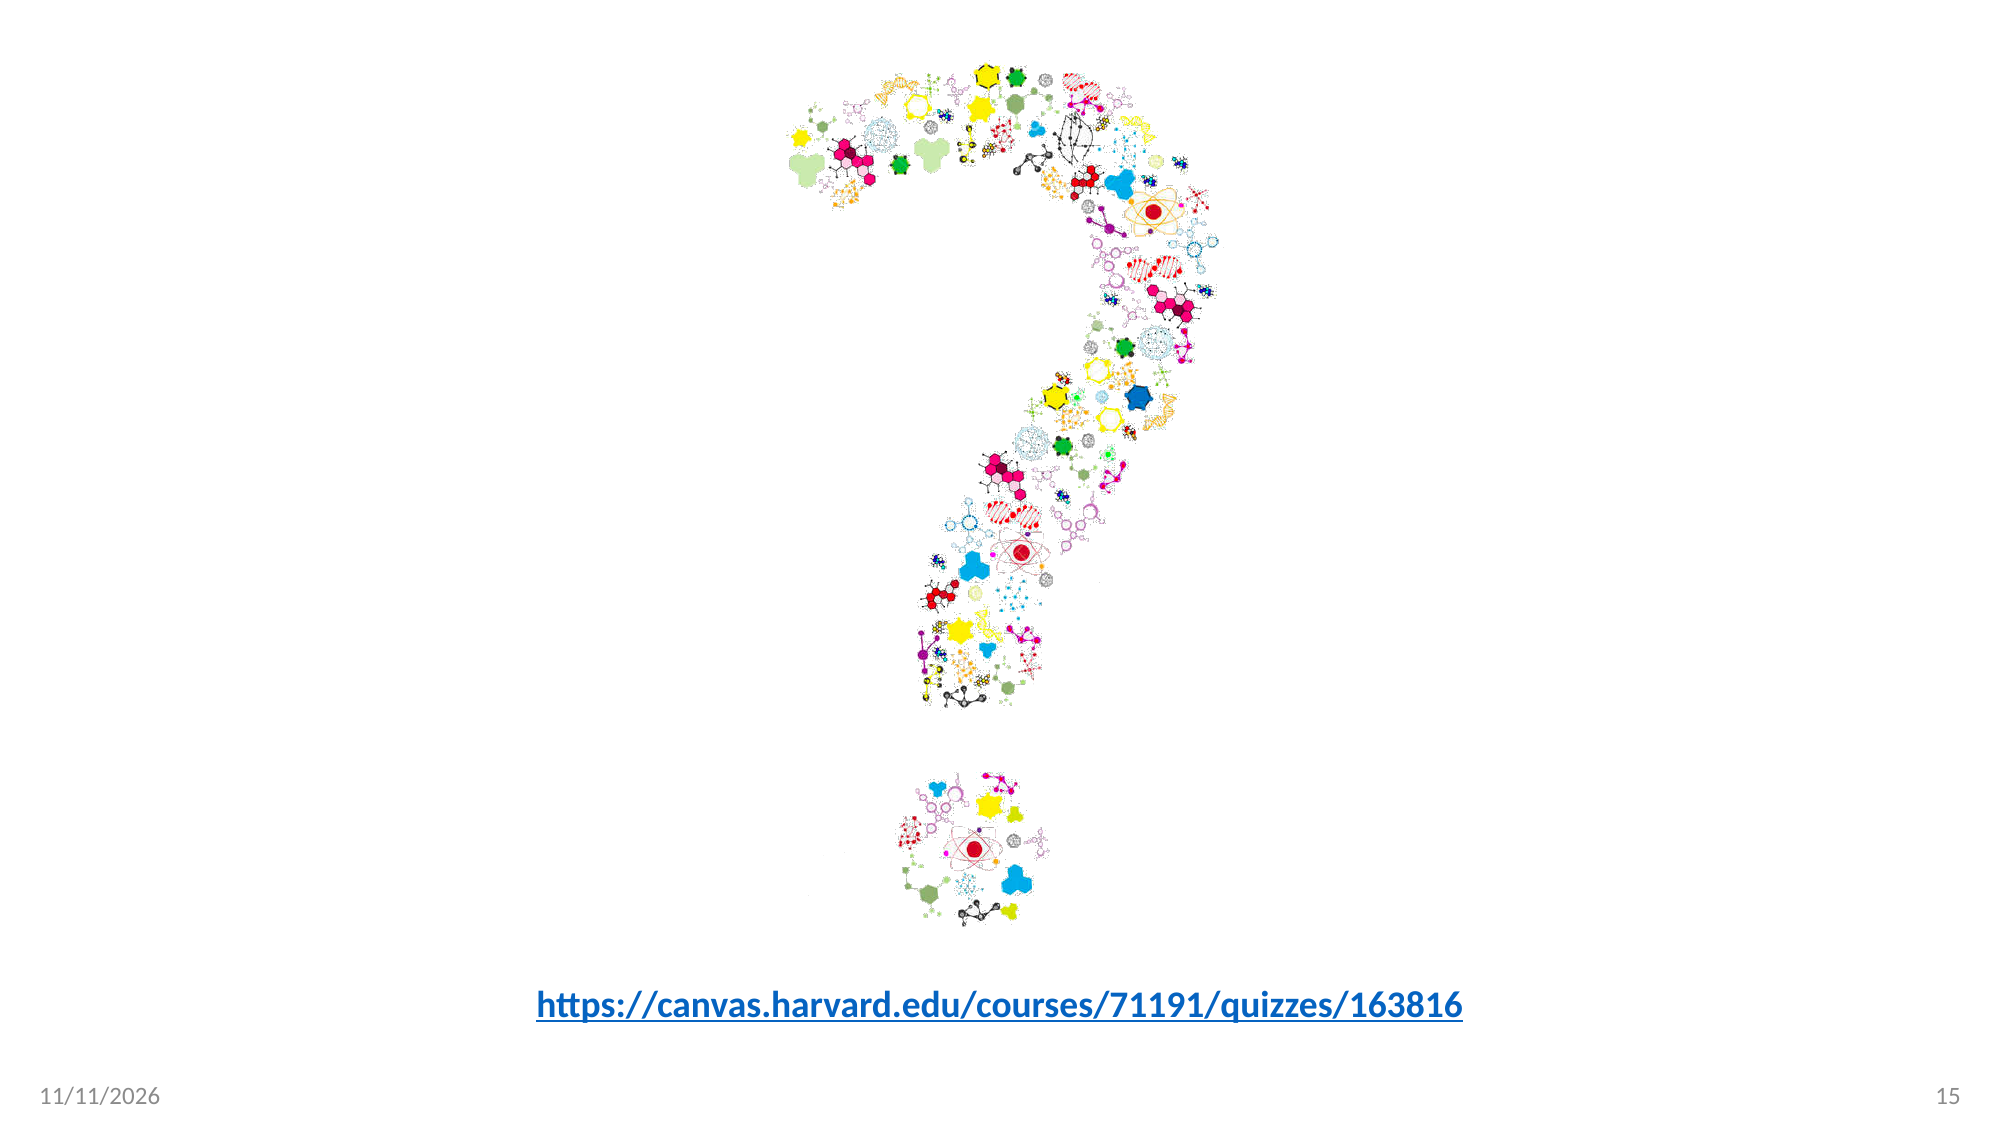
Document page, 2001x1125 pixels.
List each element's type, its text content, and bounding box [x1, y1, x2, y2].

slide_number 15 [1510, 1064, 1961, 1125]
picture [771, 54, 1229, 940]
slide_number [39, 1064, 490, 1125]
text_box https://canvas.harvard.edu/courses/71191/quizzes/163816 [521, 972, 1479, 1033]
